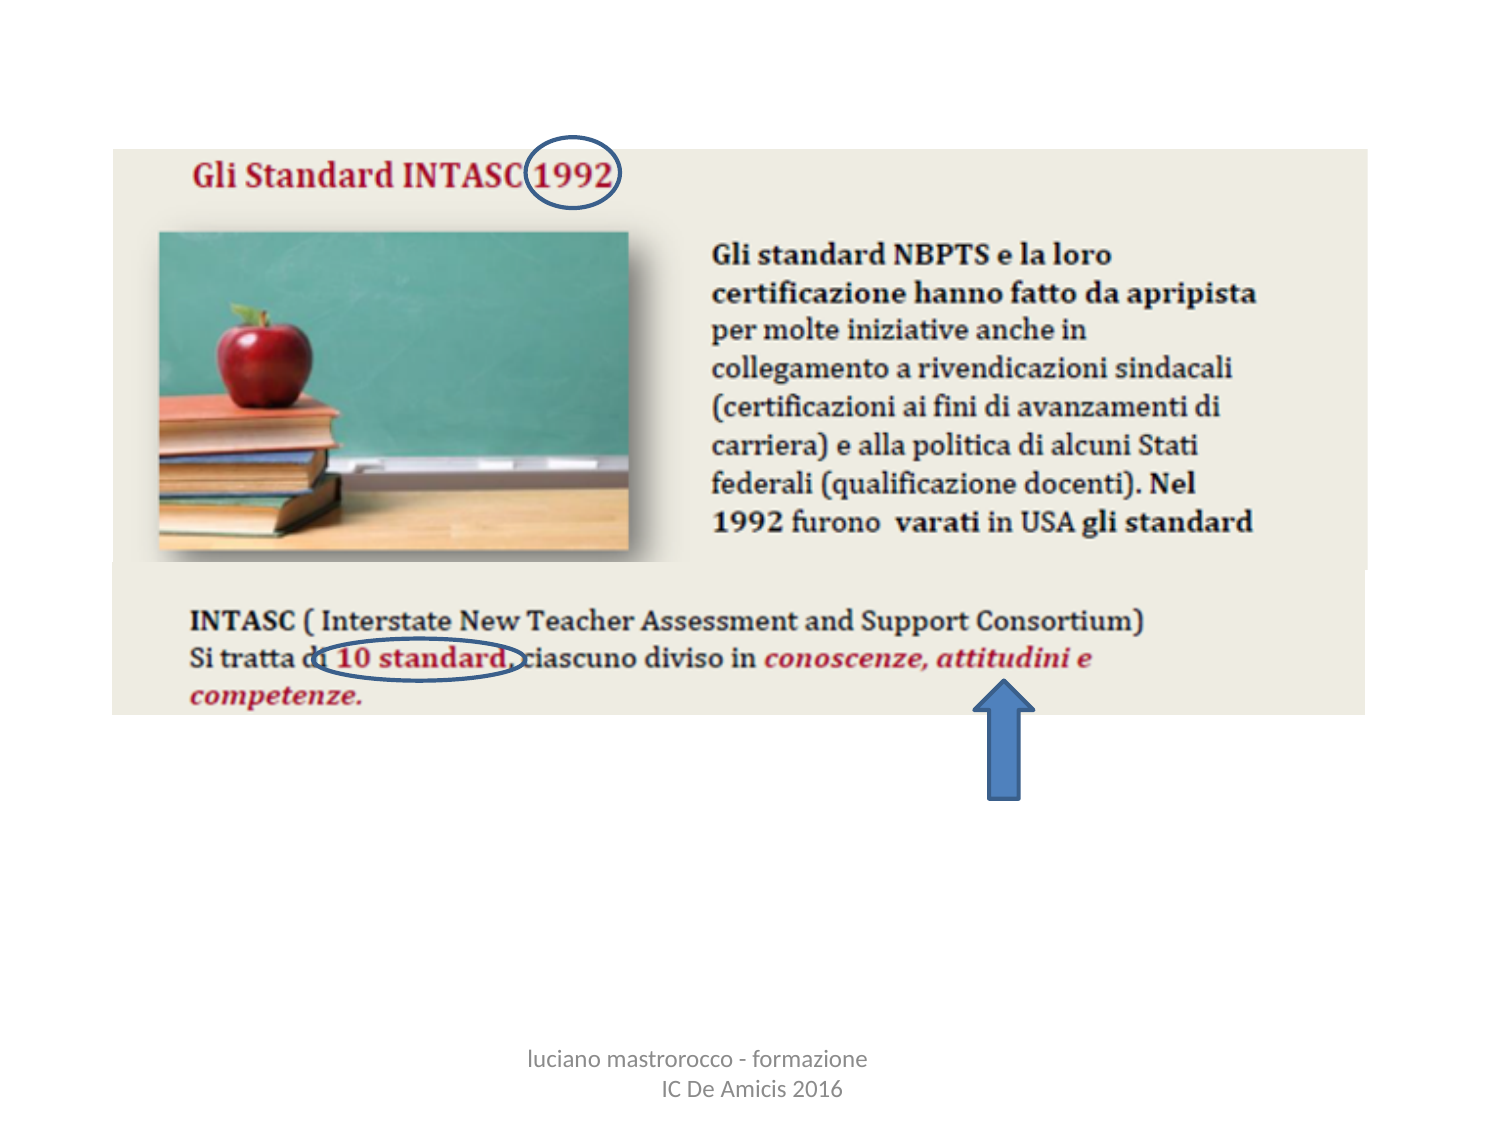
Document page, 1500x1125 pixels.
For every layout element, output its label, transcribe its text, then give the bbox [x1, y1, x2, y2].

picture [111, 562, 1365, 715]
text_box [536, 135, 609, 147]
footer luciano mastrorocco - formazione IC De Amicis 2016 [512, 1042, 988, 1103]
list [111, 148, 1368, 565]
text_box [987, 724, 1021, 801]
